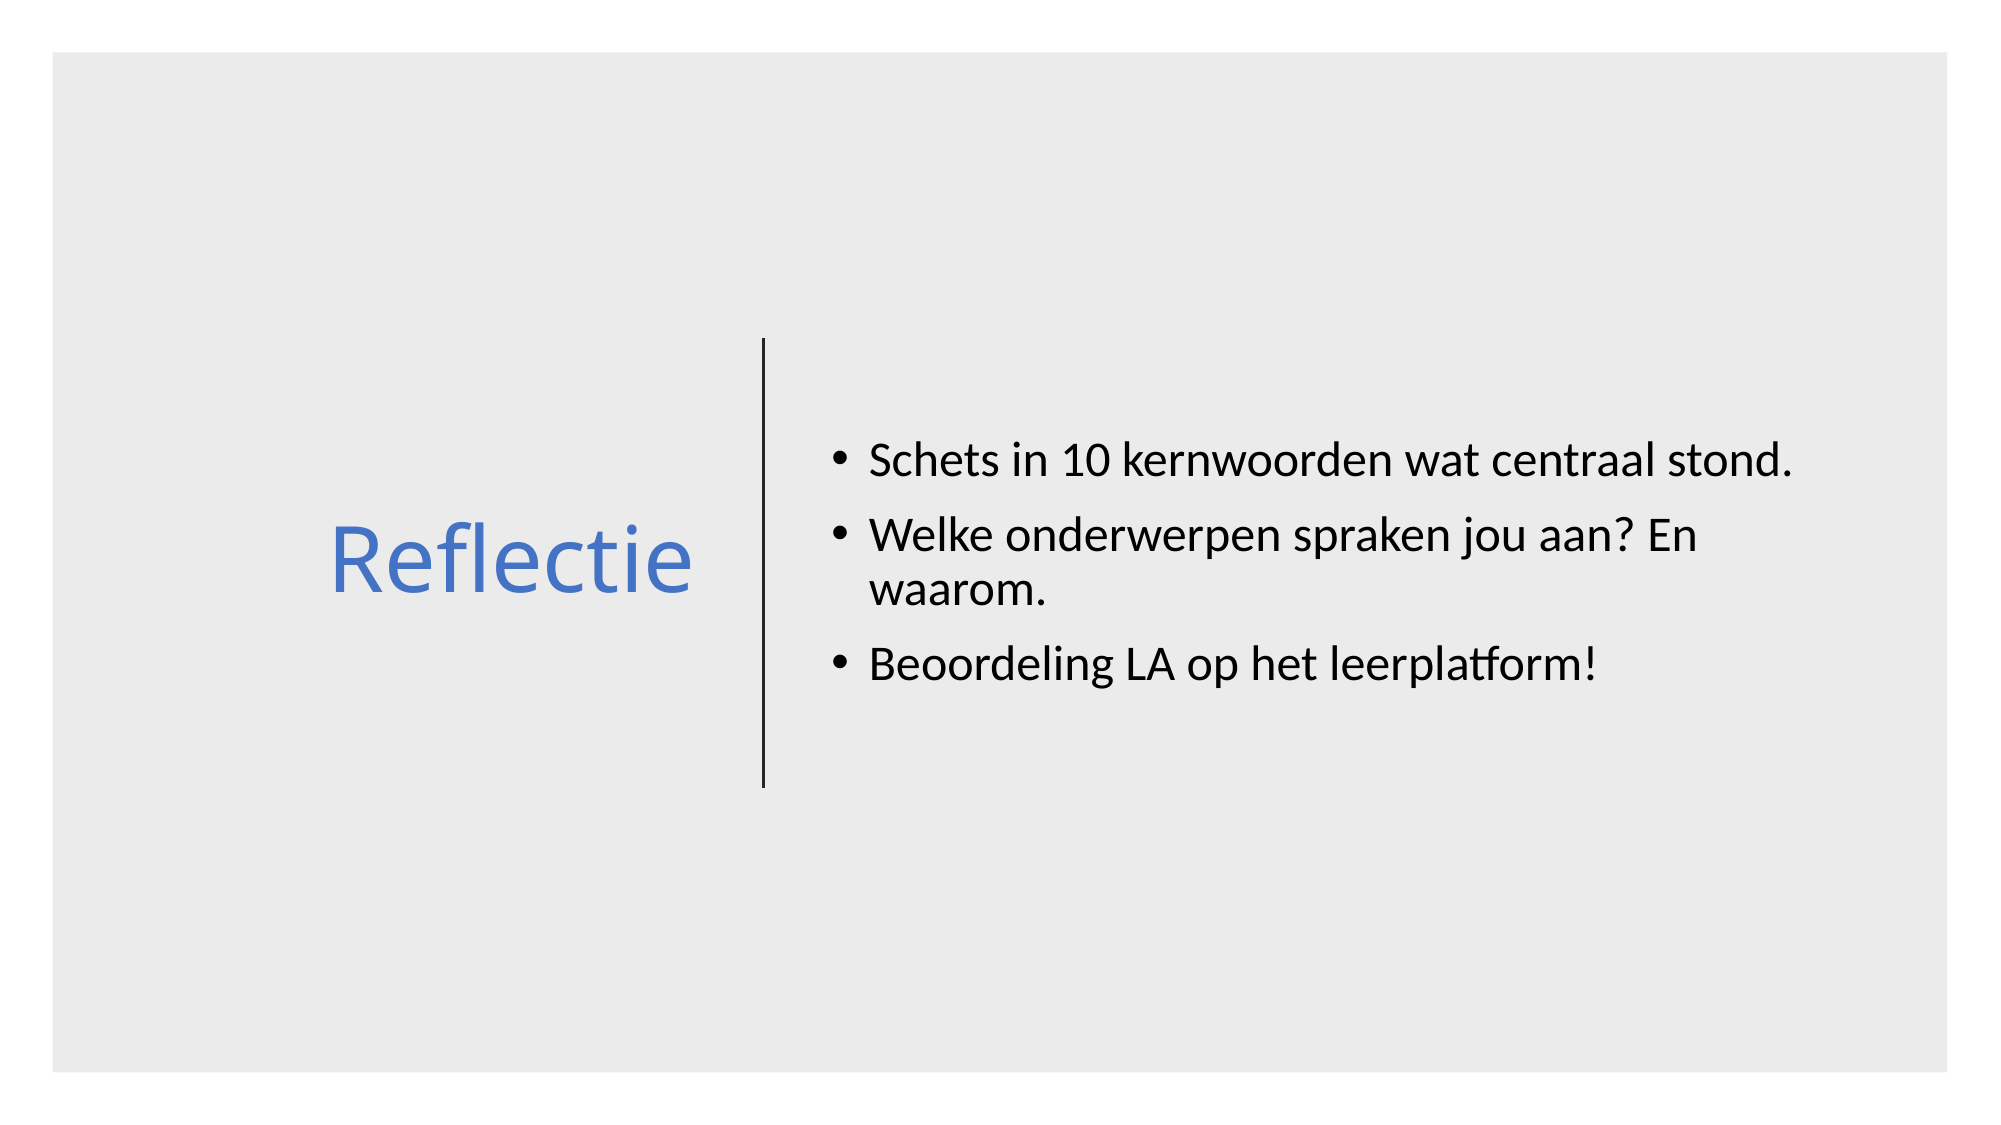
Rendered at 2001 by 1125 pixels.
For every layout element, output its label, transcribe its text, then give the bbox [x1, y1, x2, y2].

text_box [52, 51, 1948, 1073]
title Reflectie [137, 158, 711, 967]
list Schets in 10 kernwoorden wat centraal stond. Welke onderwerpen spraken jou aan? En waarom. Beoordeling LA op het leerplatform! [816, 158, 1863, 967]
